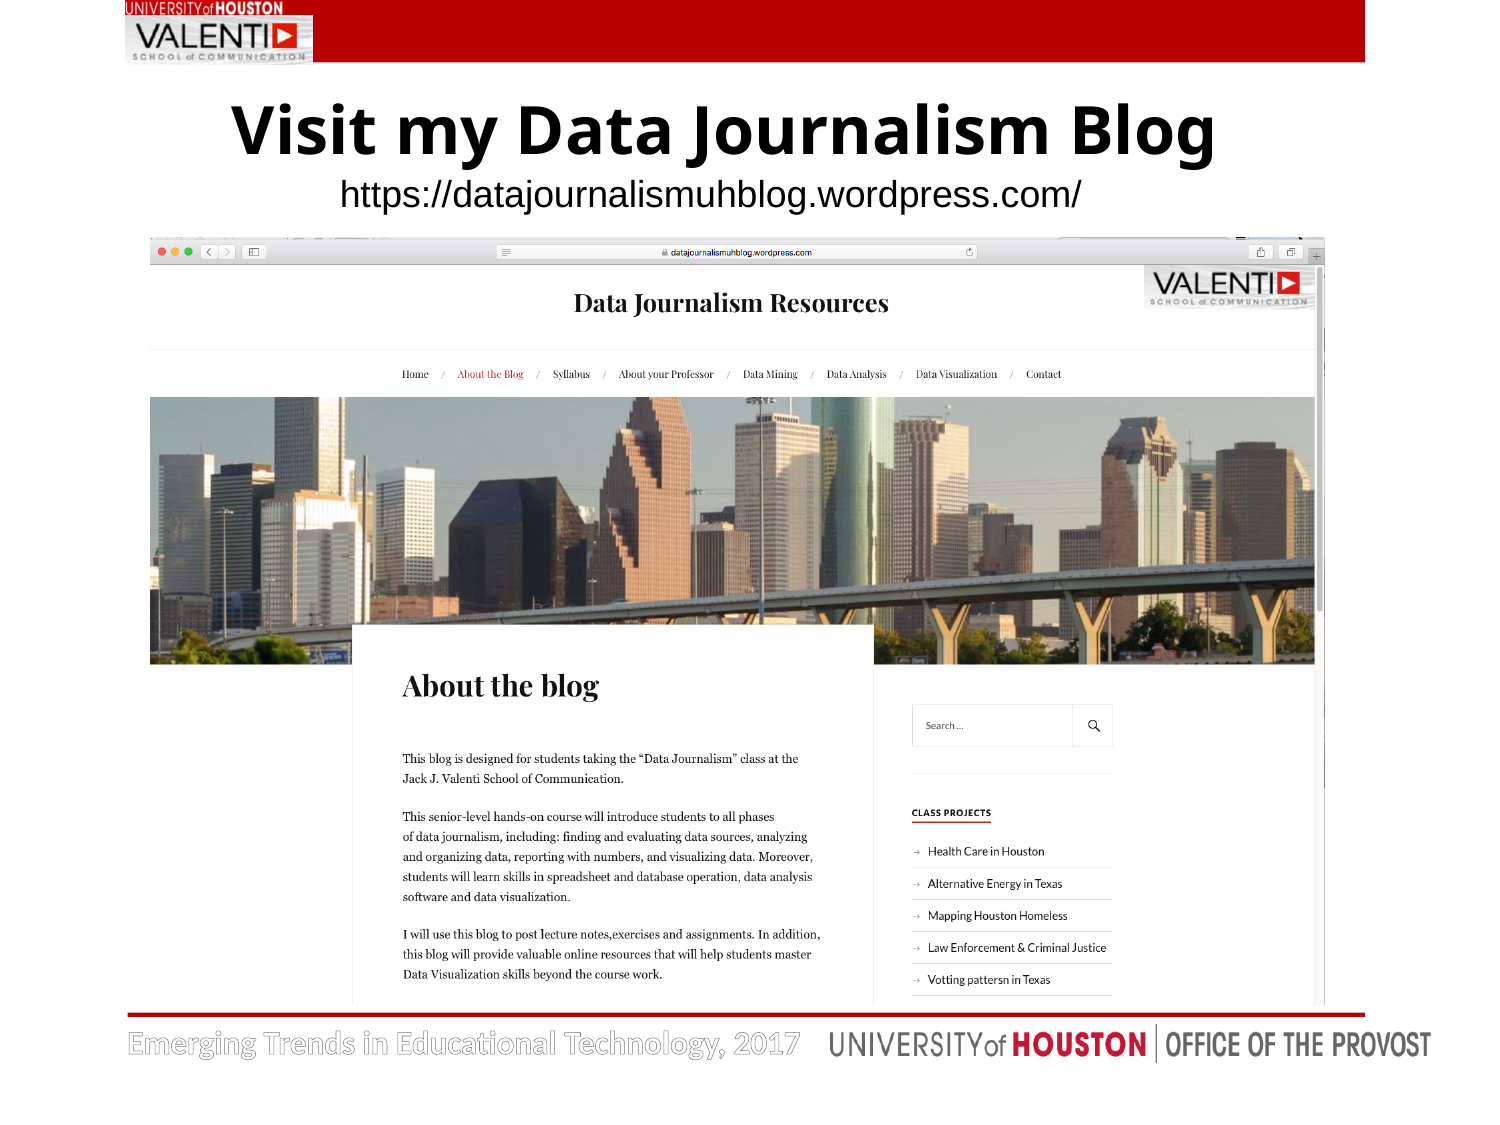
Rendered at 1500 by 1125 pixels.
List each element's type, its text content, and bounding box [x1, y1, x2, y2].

text_box https://datajournalismuhblog.wordpress.com/ [324, 162, 1500, 223]
picture [825, 1024, 1434, 1063]
picture [125, 0, 313, 65]
list [24, 174, 1488, 988]
picture [149, 236, 1326, 1005]
text_box Visit my Data Journalism Blog [112, 75, 1338, 175]
